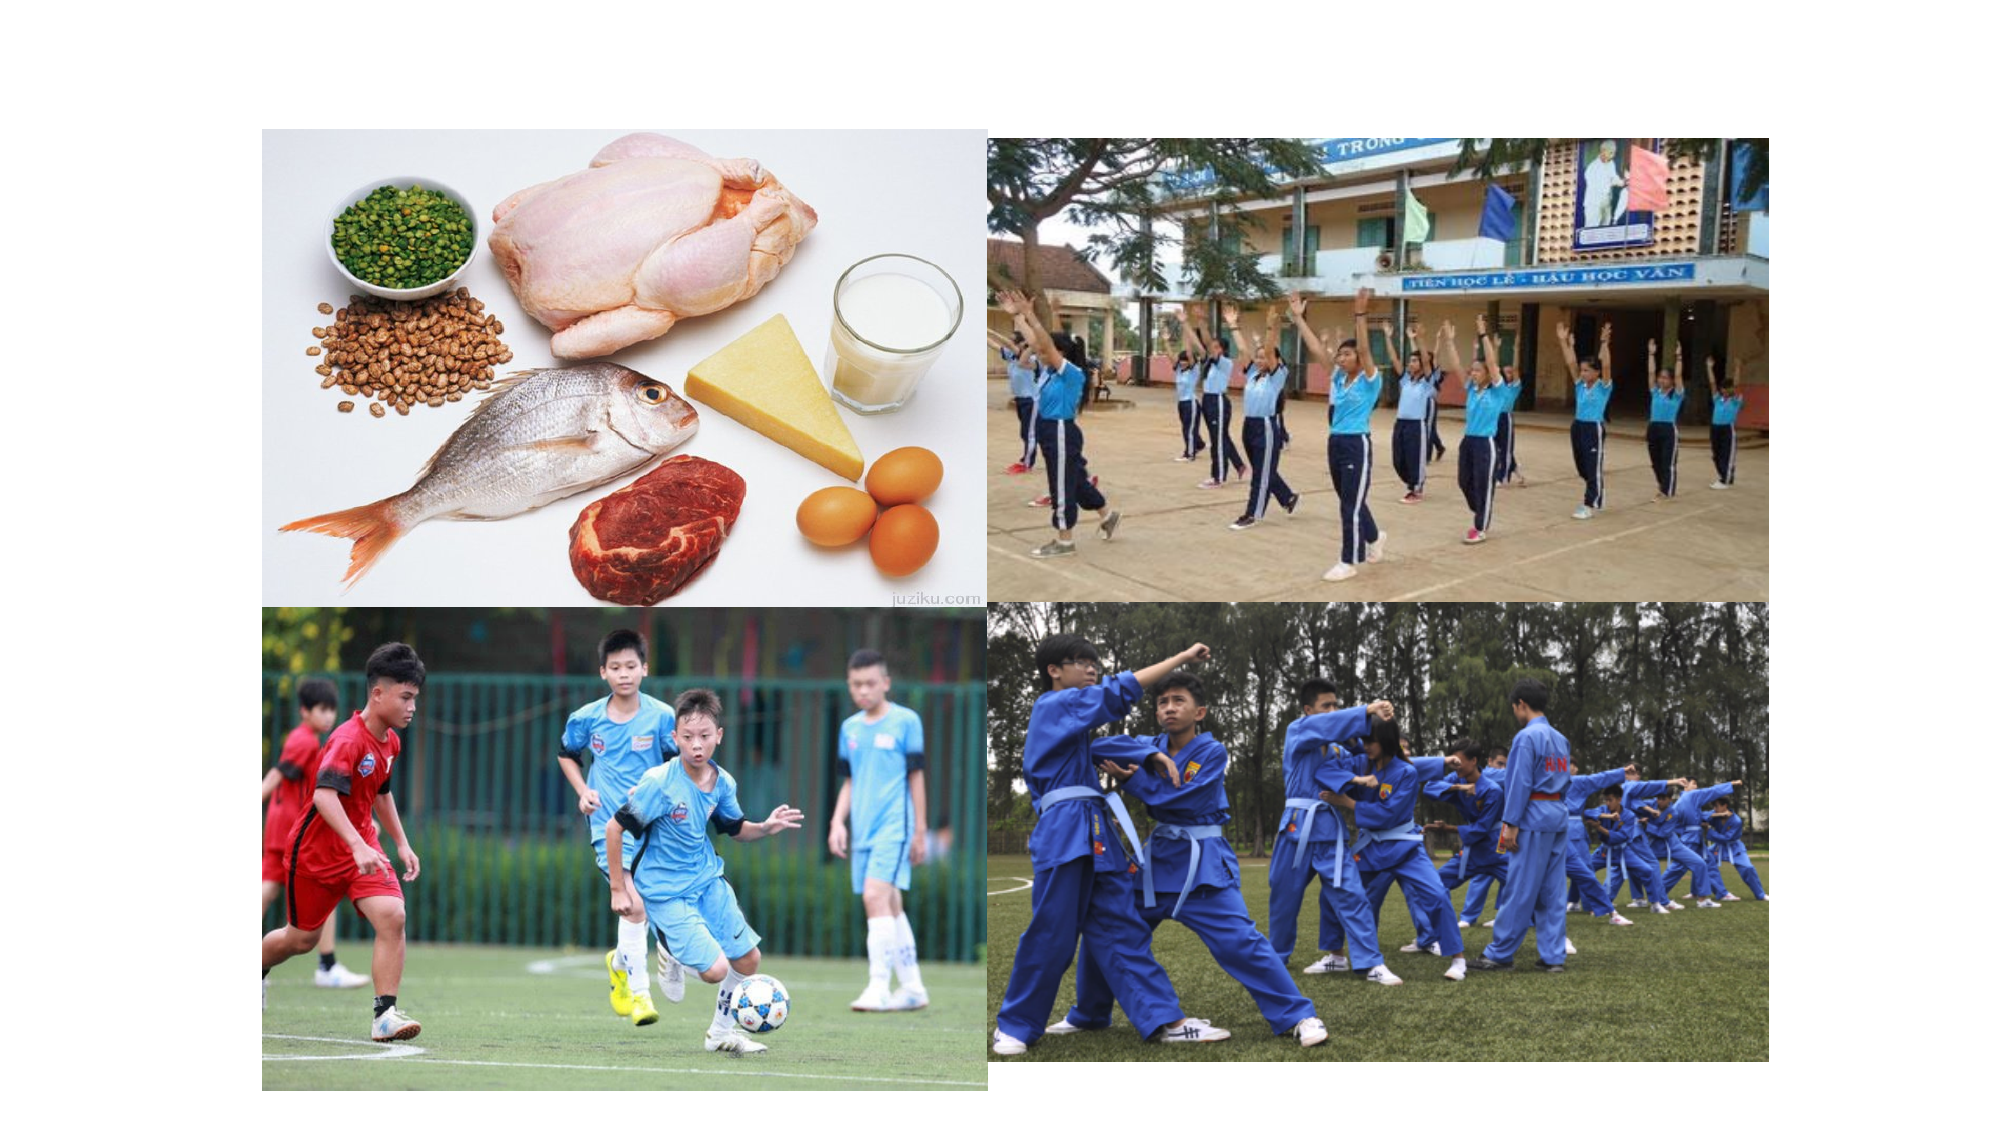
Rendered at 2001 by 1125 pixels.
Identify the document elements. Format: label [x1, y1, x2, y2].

picture [262, 129, 1769, 1091]
